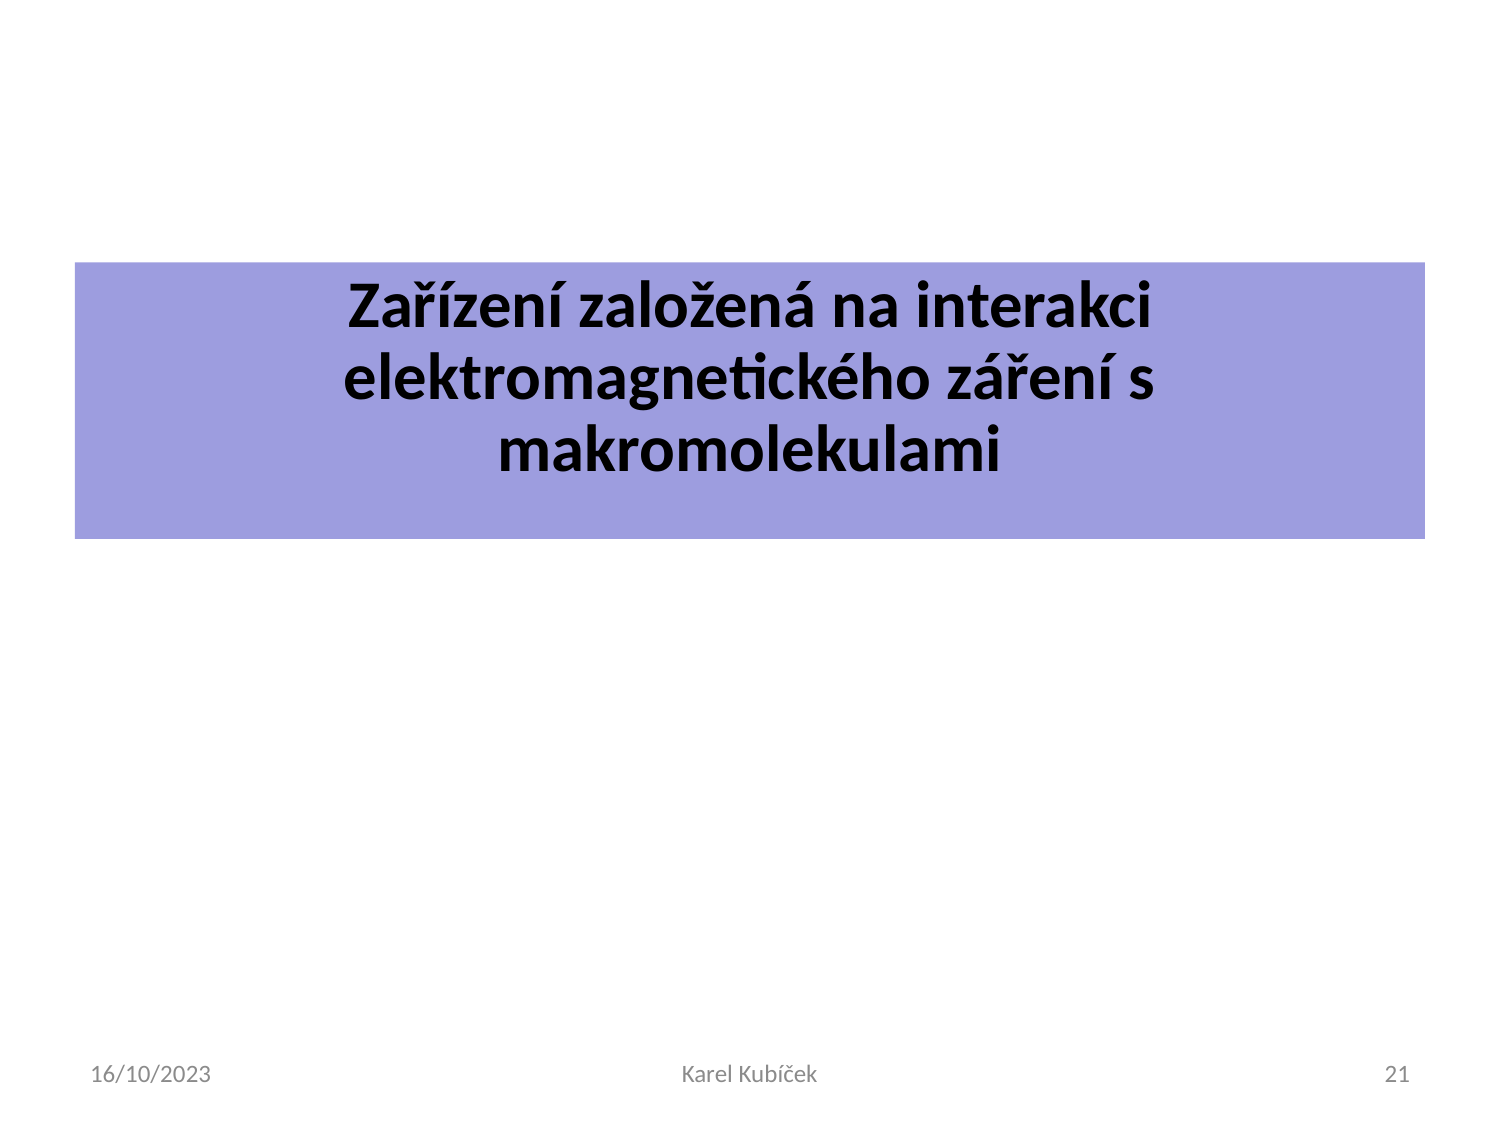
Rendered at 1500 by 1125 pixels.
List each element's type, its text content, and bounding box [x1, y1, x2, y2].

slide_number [75, 1042, 425, 1103]
text_box Zařízení založená na interakci elektromagnetického záření s makromolekulami [74, 262, 1425, 539]
footer Karel Kubíček [512, 1042, 988, 1103]
slide_number 21 [1074, 1042, 1425, 1103]
